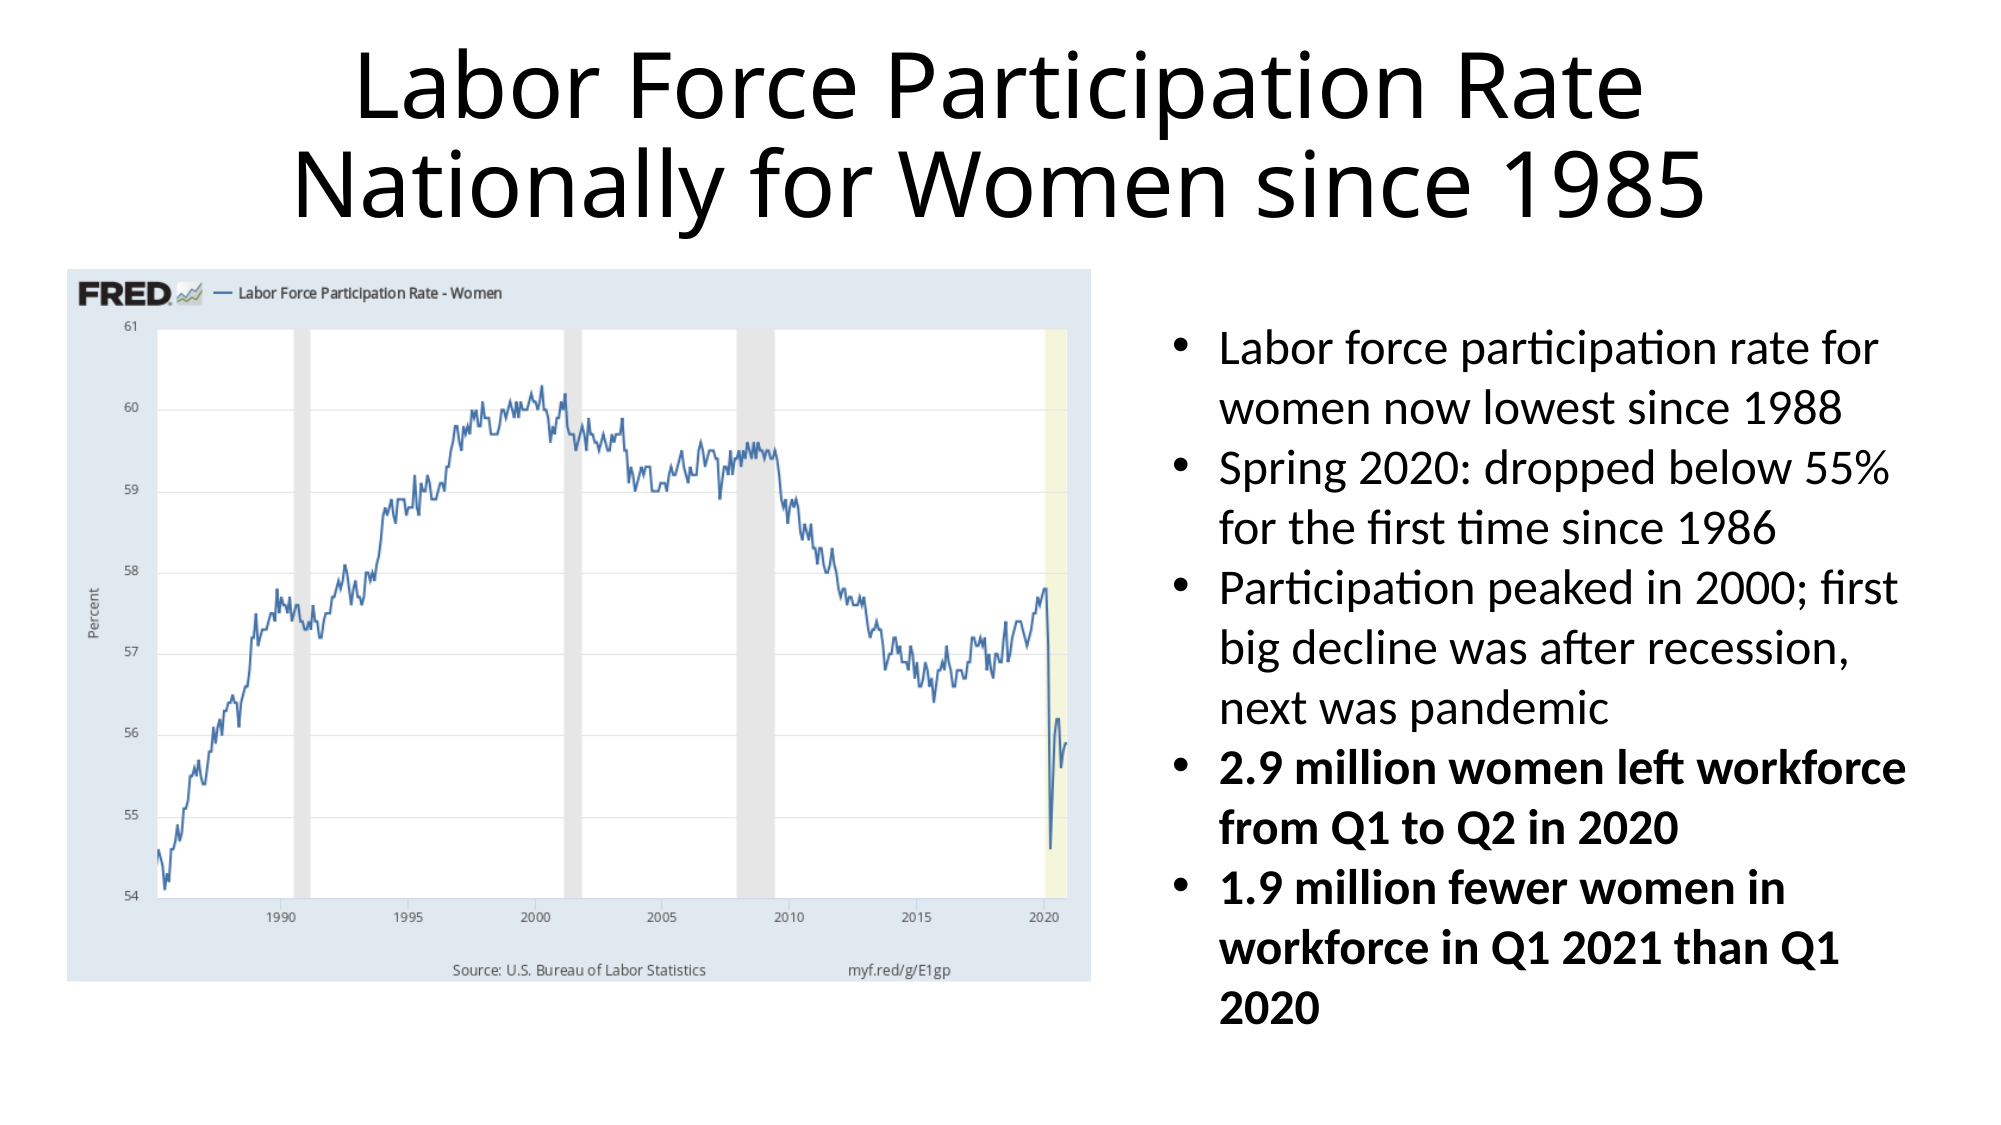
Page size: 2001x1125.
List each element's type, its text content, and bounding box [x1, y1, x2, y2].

text_box Labor force participation rate for women now lowest since 1988 Spring 2020: dropped below 55% for the first time since 1986 Participation peaked in 2000; first big decline was after recession, next was pandemic 2.9 million women left workforce from Q1 to Q2 in 2020 1.9 million fewer women in workforce in Q1 2021 than Q1 2020 [1157, 307, 1955, 1042]
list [67, 269, 1091, 984]
title Labor Force Participation Rate Nationally for Women since 1985 [137, 29, 1863, 248]
